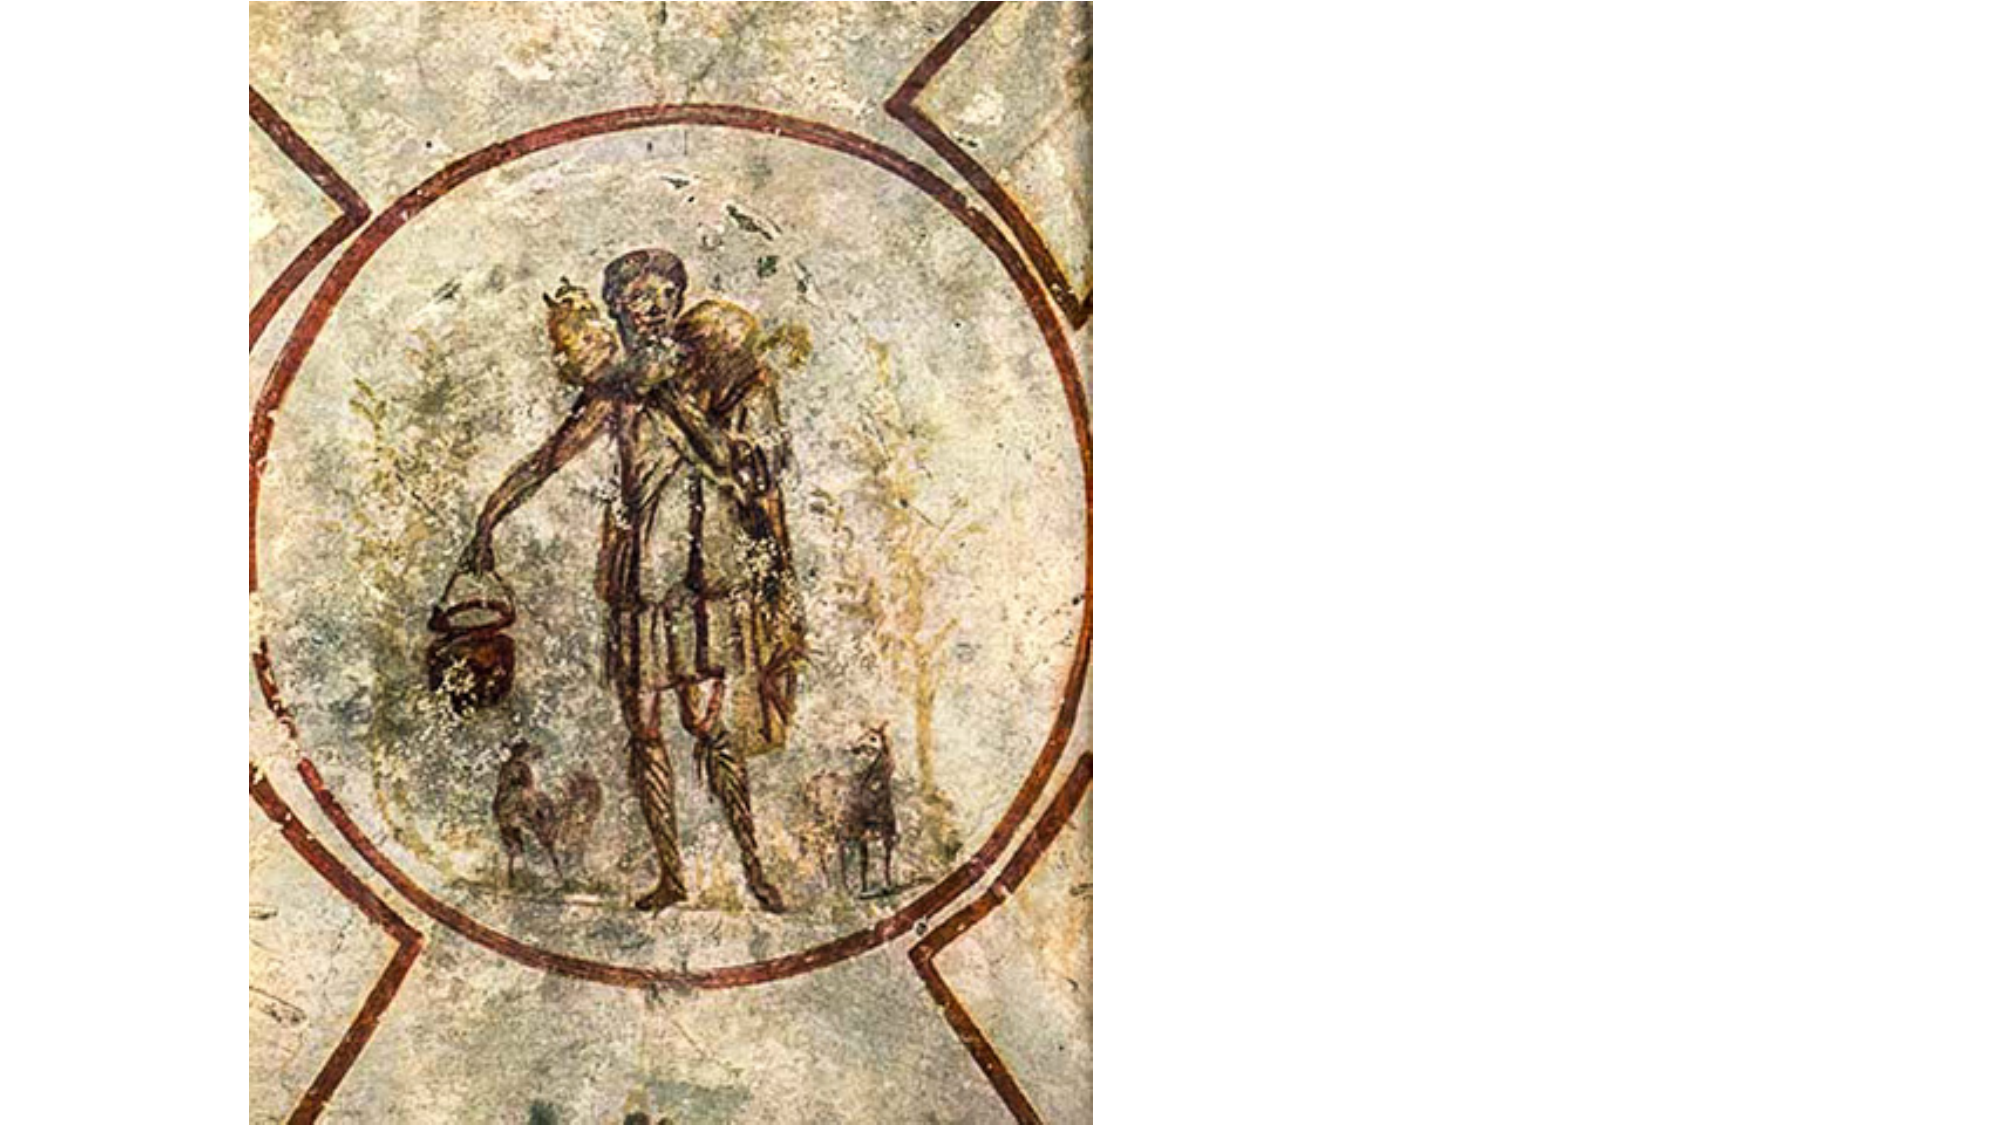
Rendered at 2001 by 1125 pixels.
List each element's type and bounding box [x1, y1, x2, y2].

list [249, 1, 1093, 1125]
